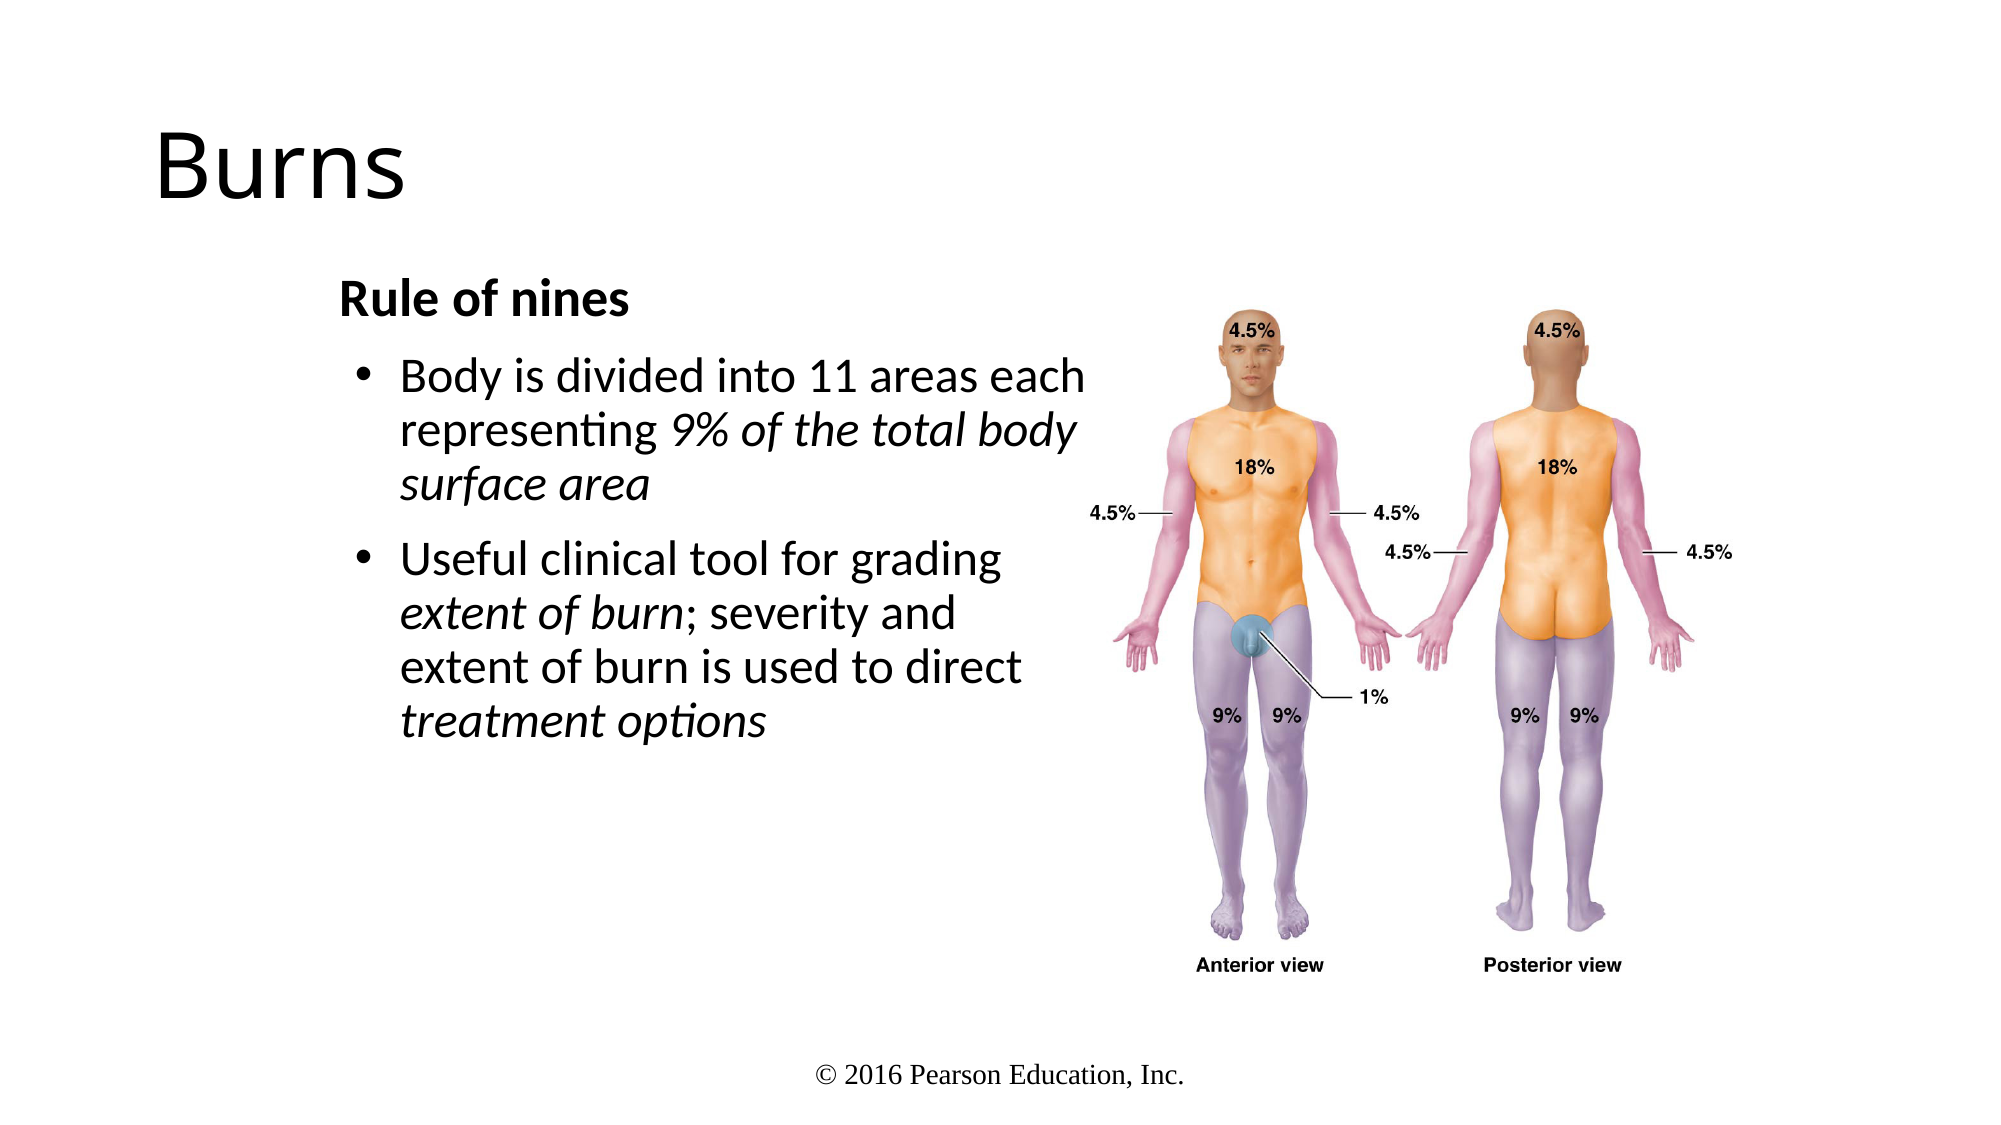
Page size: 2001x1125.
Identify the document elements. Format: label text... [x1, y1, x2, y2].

title Burns [137, 59, 1863, 278]
list Rule of nines Body is divided into 11 areas each representing 9% of the total body surface area Useful clinical tool for grading extent of burn; severity and extent of burn is used to direct treatment options [324, 262, 1110, 1037]
picture [1086, 305, 1737, 977]
footer © 2016 Pearson Education, Inc. [662, 1042, 1338, 1103]
